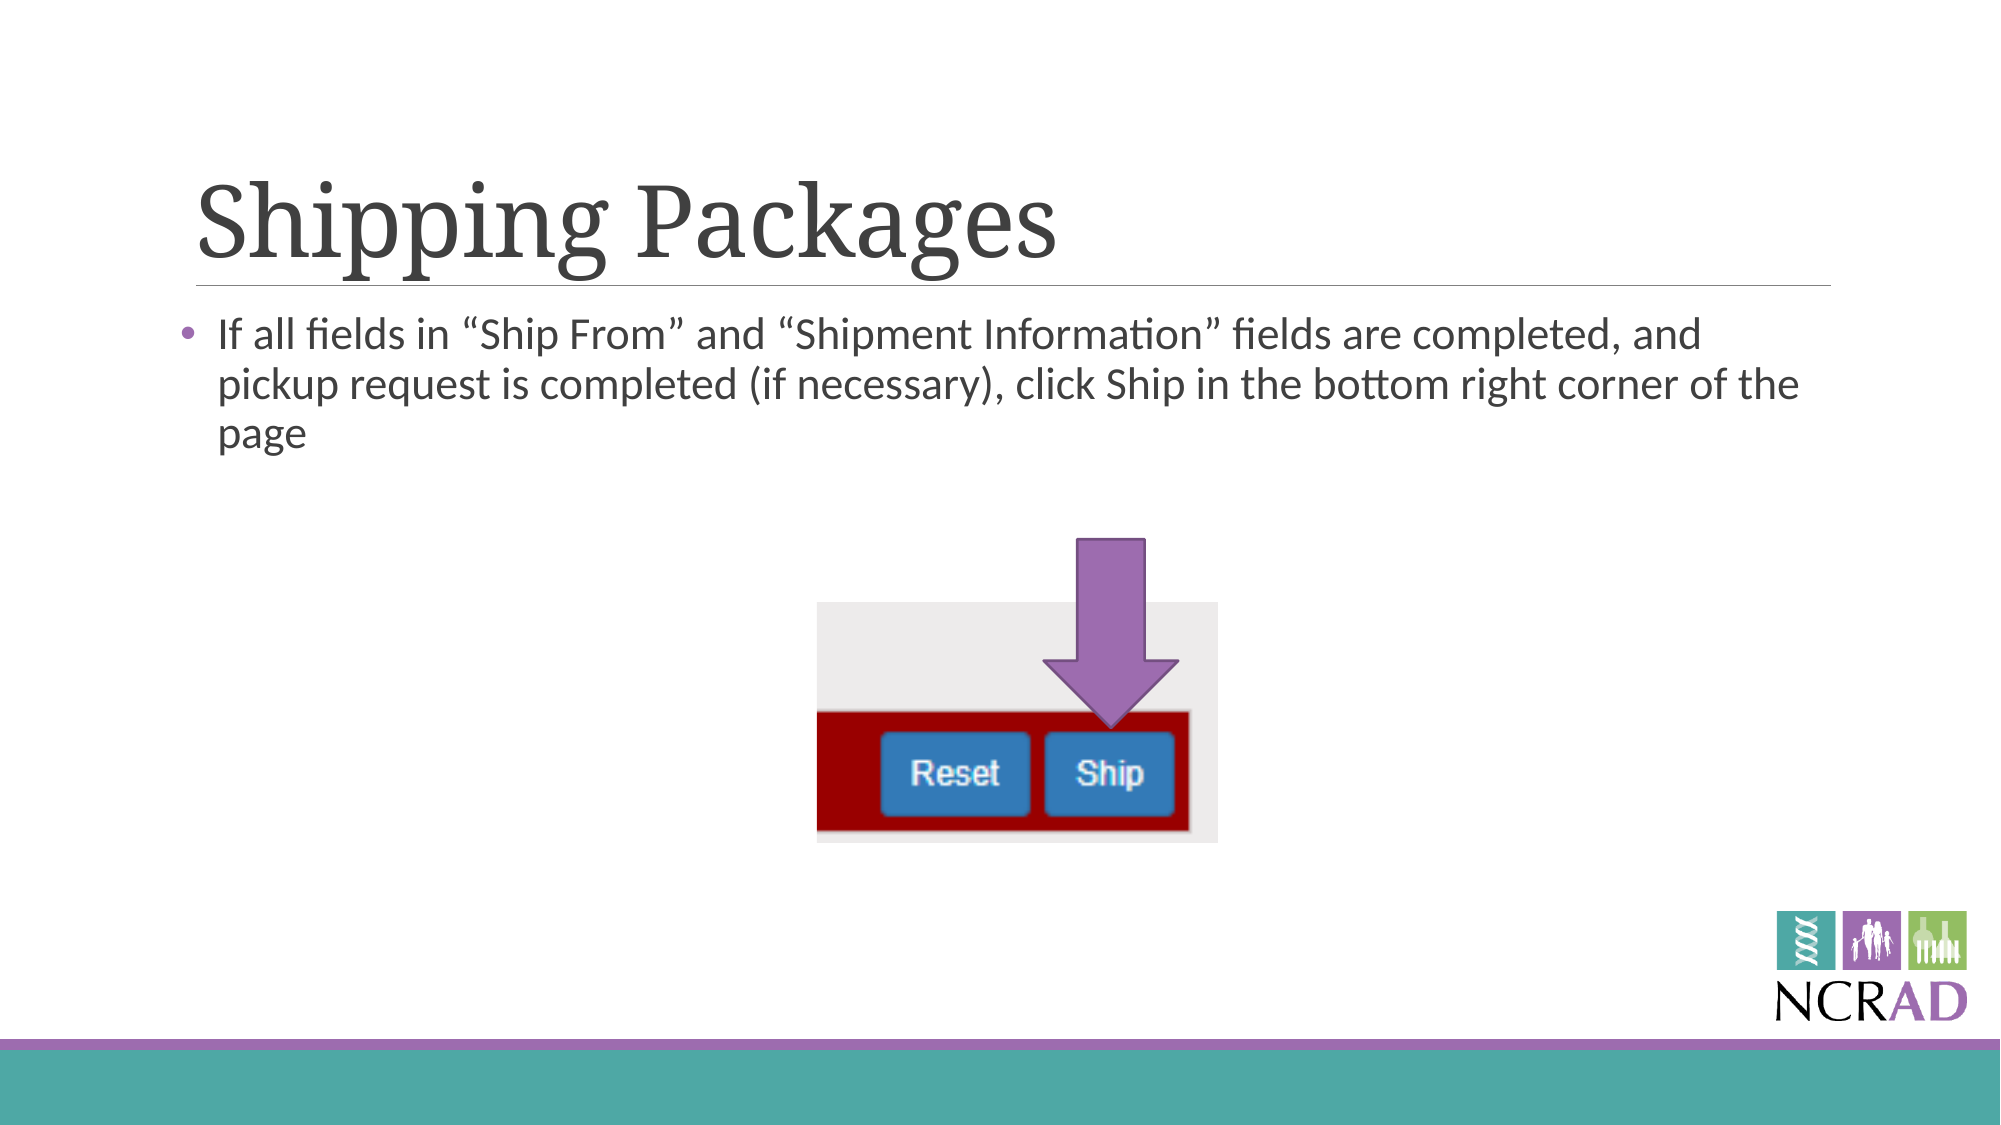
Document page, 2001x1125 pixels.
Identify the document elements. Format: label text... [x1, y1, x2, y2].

picture [816, 601, 1219, 843]
picture [1776, 911, 1967, 1021]
text_box [1075, 537, 1146, 598]
list If all fields in “Ship From” and “Shipment Information” fields are completed, and pickup request is completed (if necessary), click Ship in the bottom right corner of the page [180, 302, 1830, 651]
title Shipping Packages [180, 47, 1830, 285]
